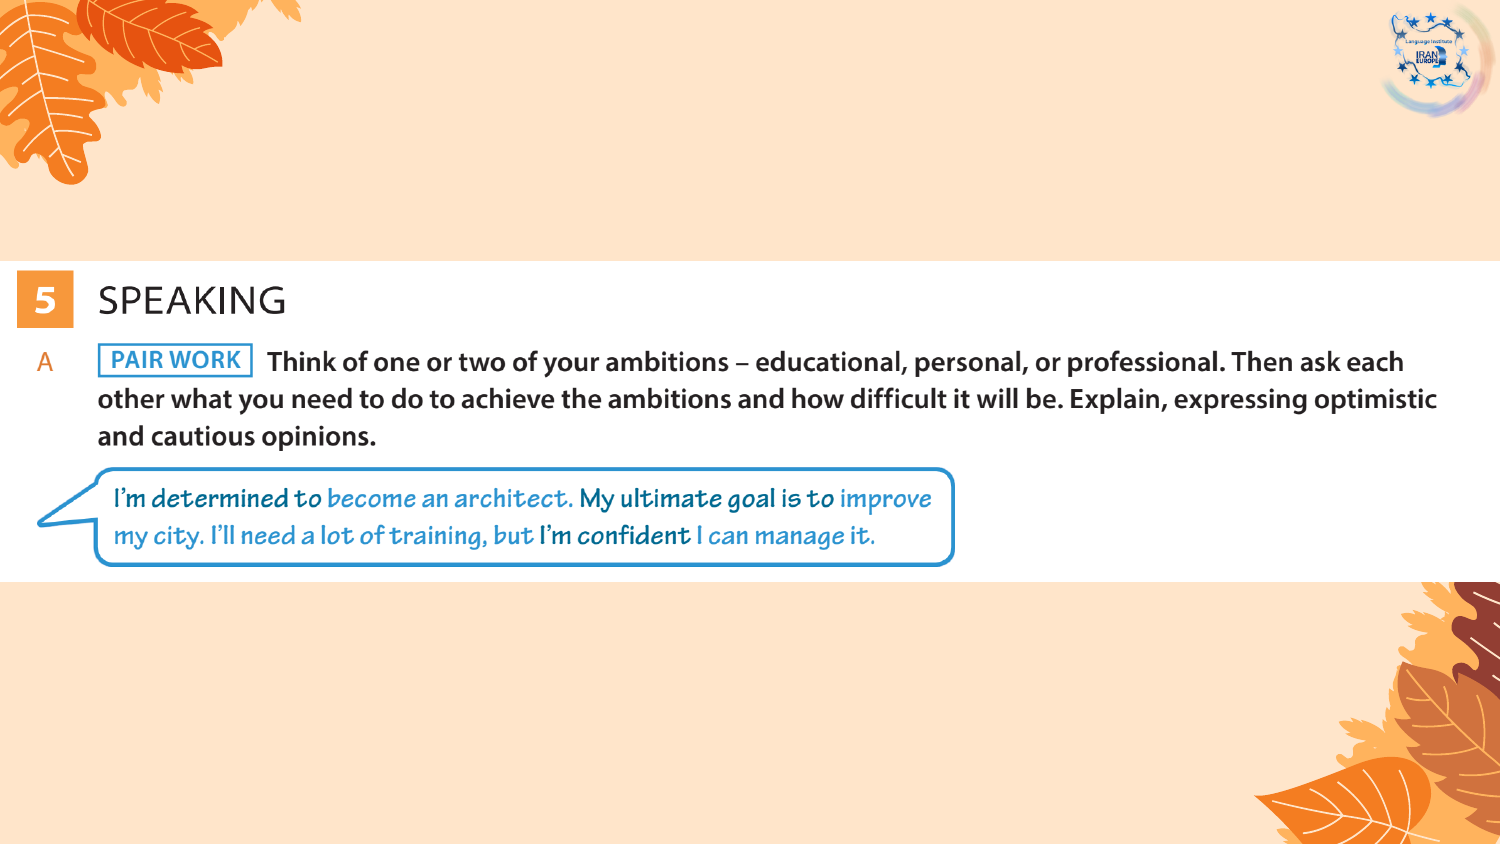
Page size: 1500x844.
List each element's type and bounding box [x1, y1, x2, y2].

picture [0, 261, 1500, 582]
picture [1375, 0, 1500, 122]
